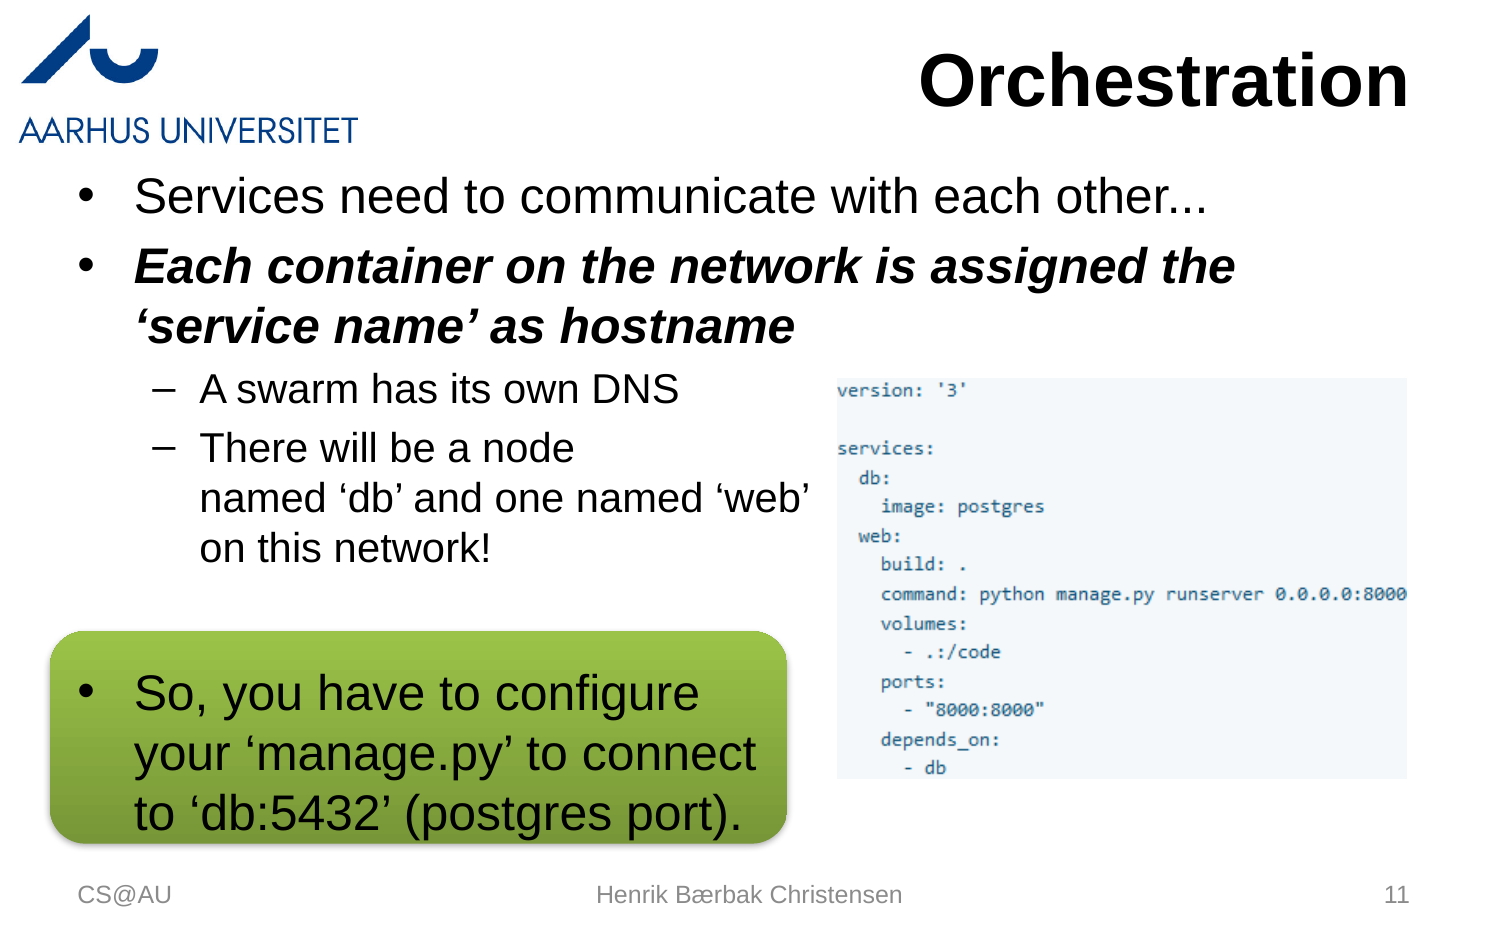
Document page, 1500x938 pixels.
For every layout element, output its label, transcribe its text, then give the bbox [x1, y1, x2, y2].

title Orchestration [75, 27, 1425, 125]
slide_number CS@AU [62, 868, 413, 919]
list Services need to communicate with each other... Each container on the network is assigned the ‘service name’ as hostname A swarm has its own DNS There will be a node named ‘db’ and one named ‘web’ on this network! So, you have to configure your ‘manage.py’ to connect to ‘db:5432’ (postgres port). [62, 156, 1425, 865]
slide_number 11 [1074, 868, 1425, 919]
picture [837, 378, 1407, 780]
text_box [49, 640, 62, 835]
picture [14, 9, 358, 146]
footer Henrik Bærbak Christensen [512, 868, 988, 919]
